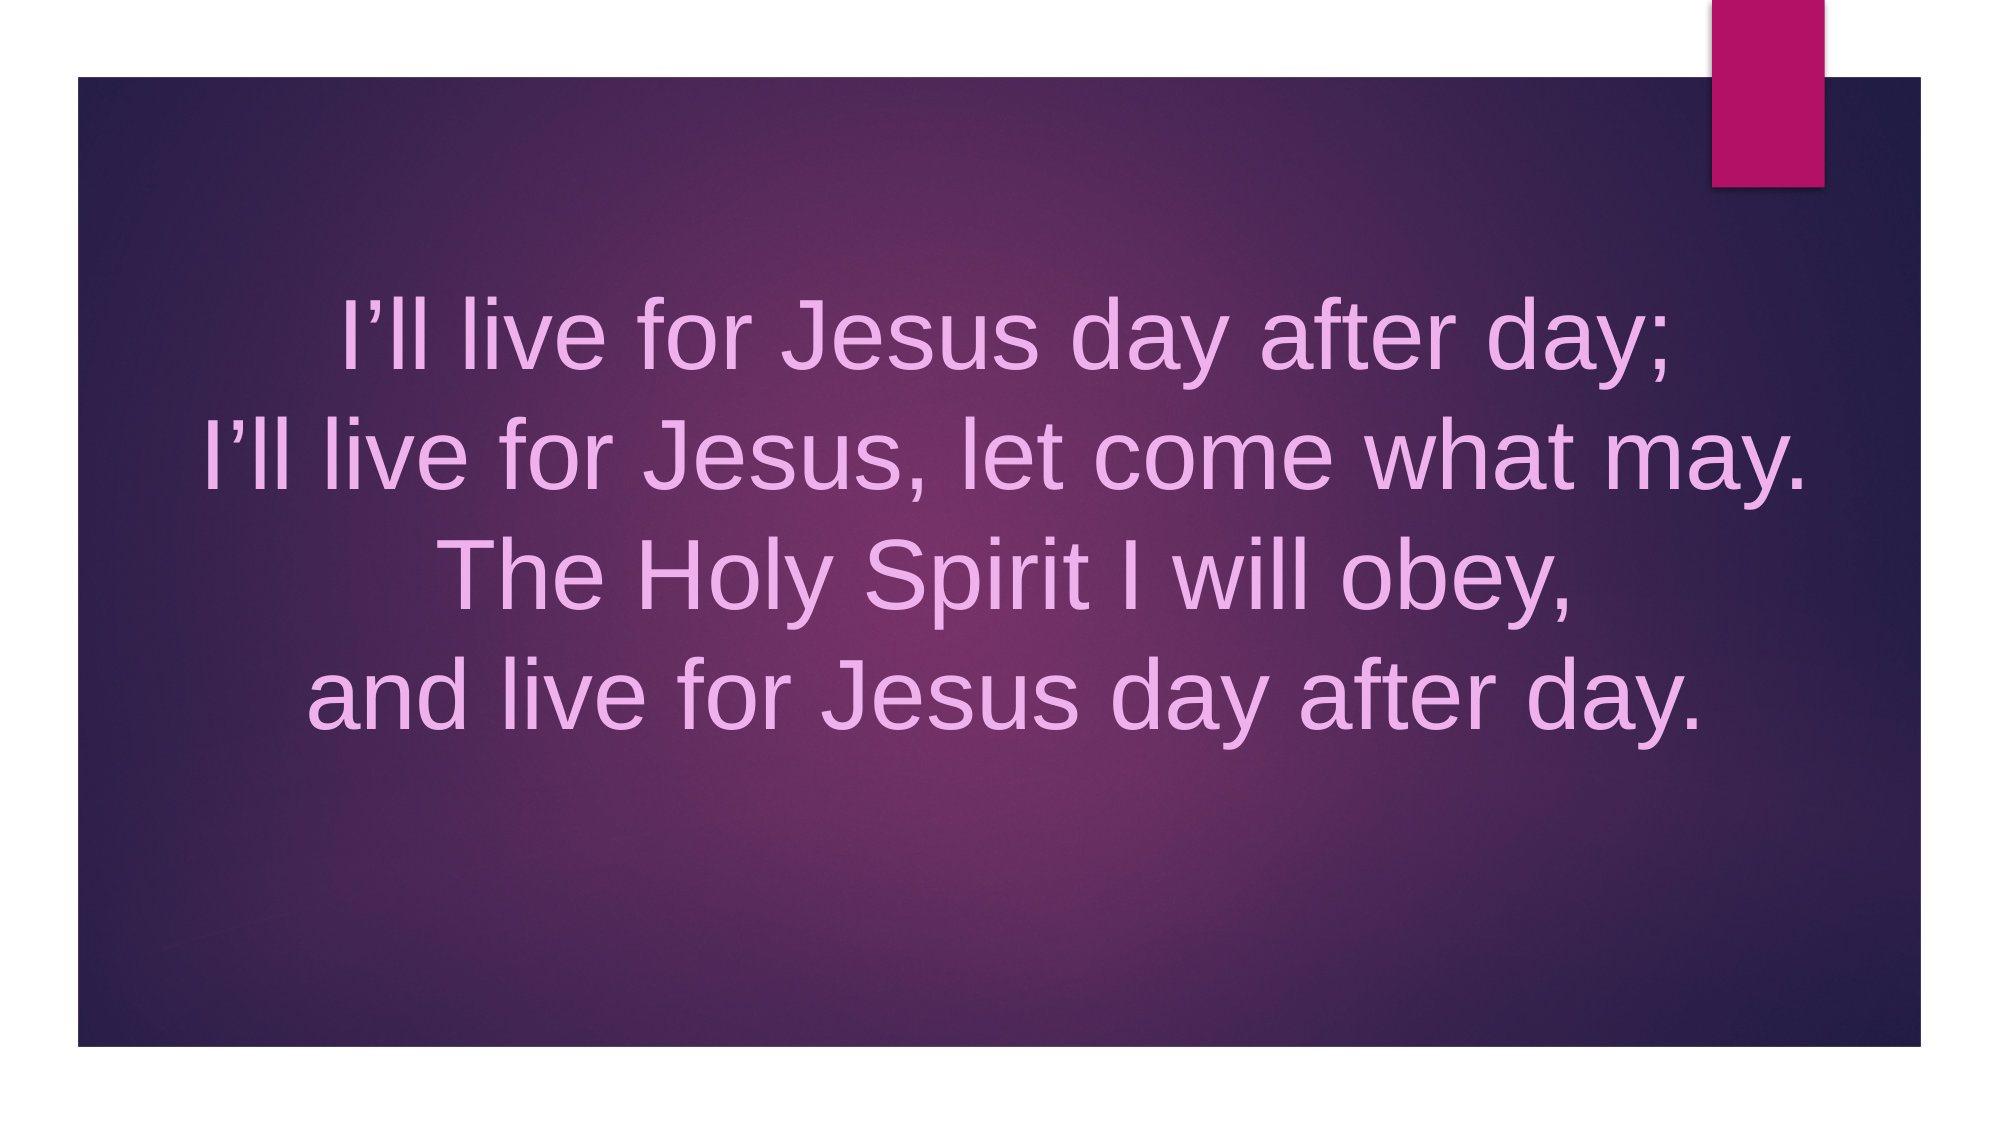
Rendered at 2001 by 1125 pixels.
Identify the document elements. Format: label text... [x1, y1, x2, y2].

title I’ll live for Jesus day after day; I’ll live for Jesus, let come what may. The Holy Spirit I will obey, and live for Jesus day after day. [0, 487, 2000, 757]
